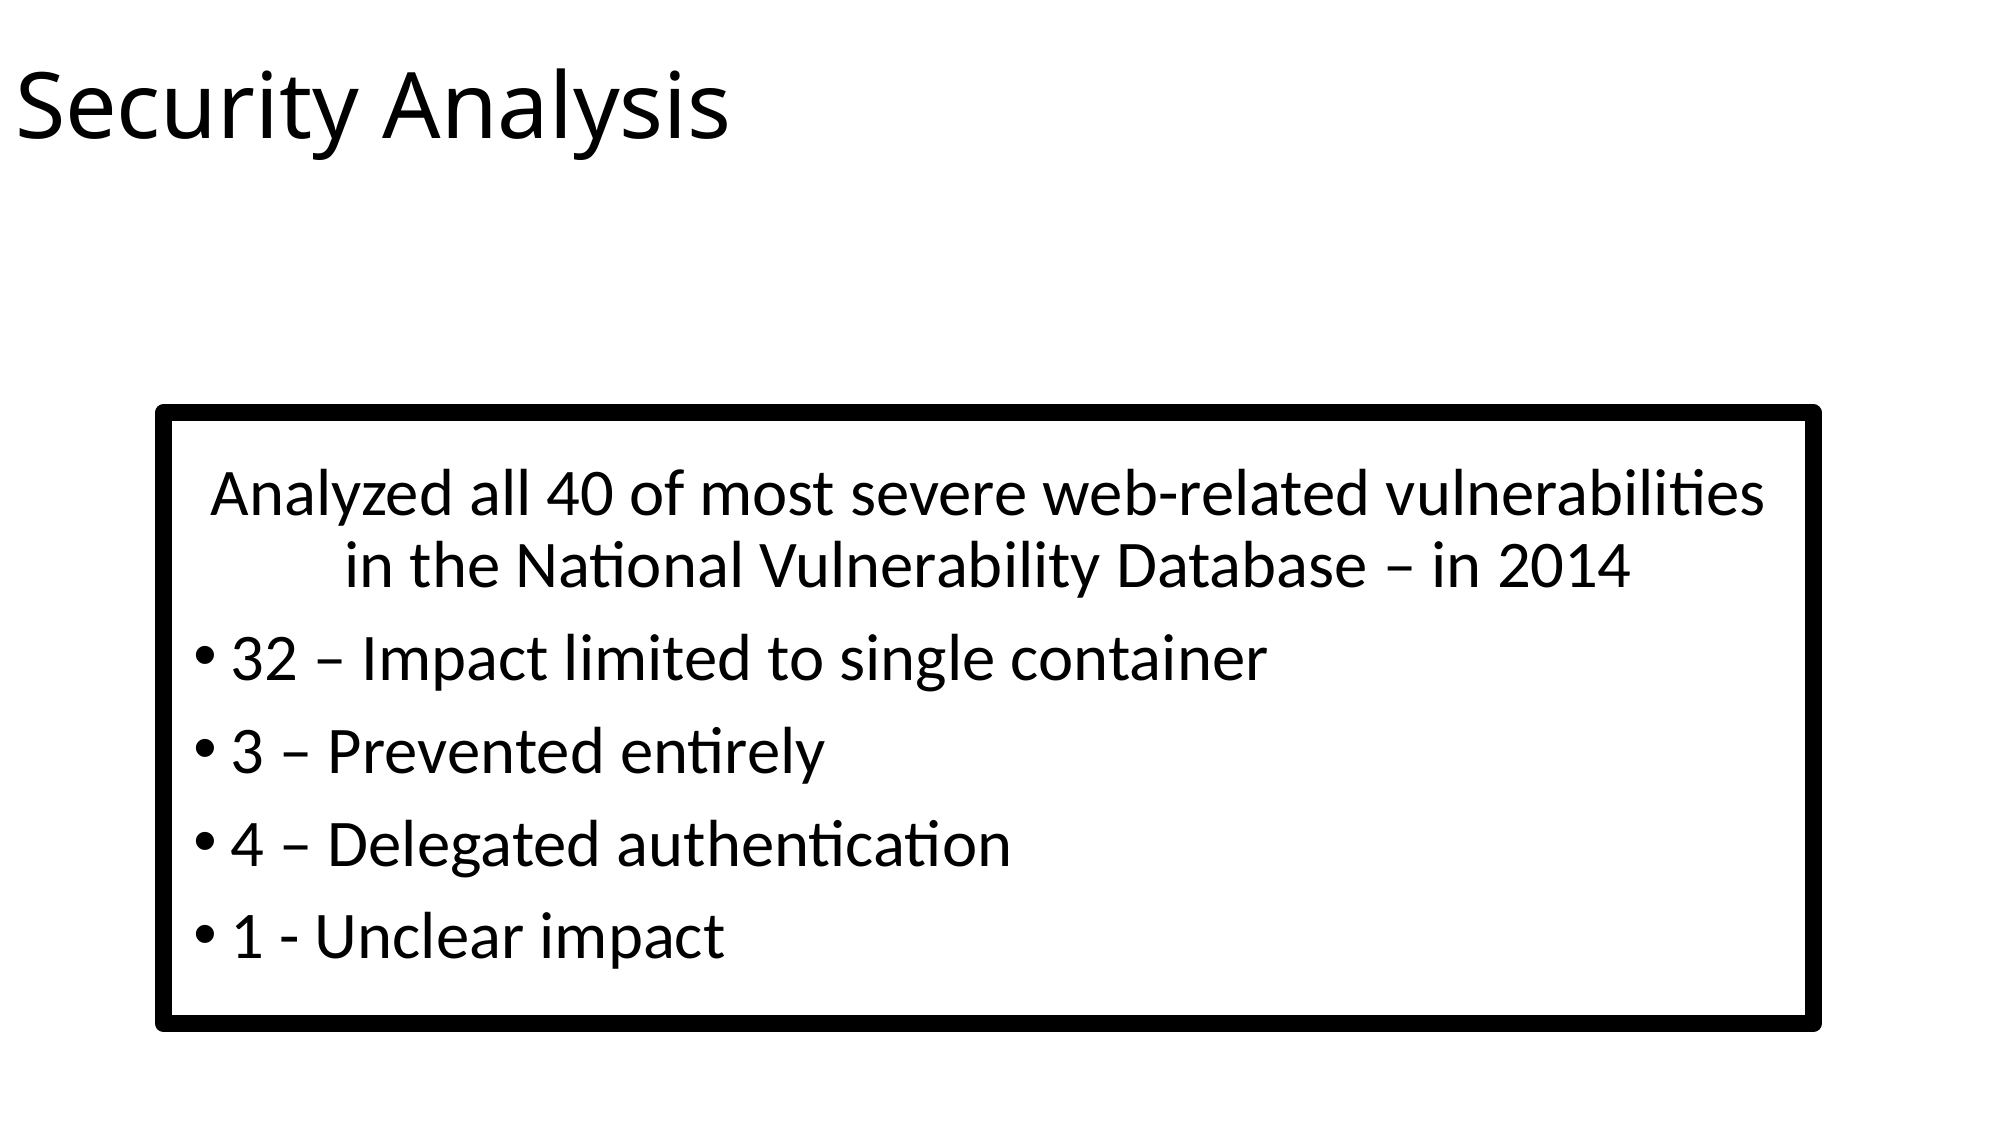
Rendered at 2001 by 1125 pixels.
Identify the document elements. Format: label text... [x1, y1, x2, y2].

list Analyzed all 40 of most severe web-related vulnerabilities in the National Vulnerability Database – in 2014 32 – Impact limited to single container 3 – Prevented entirely 4 – Delegated authentication 1 - Unclear impact [163, 412, 1814, 1024]
title Security Analysis [0, 0, 1725, 218]
